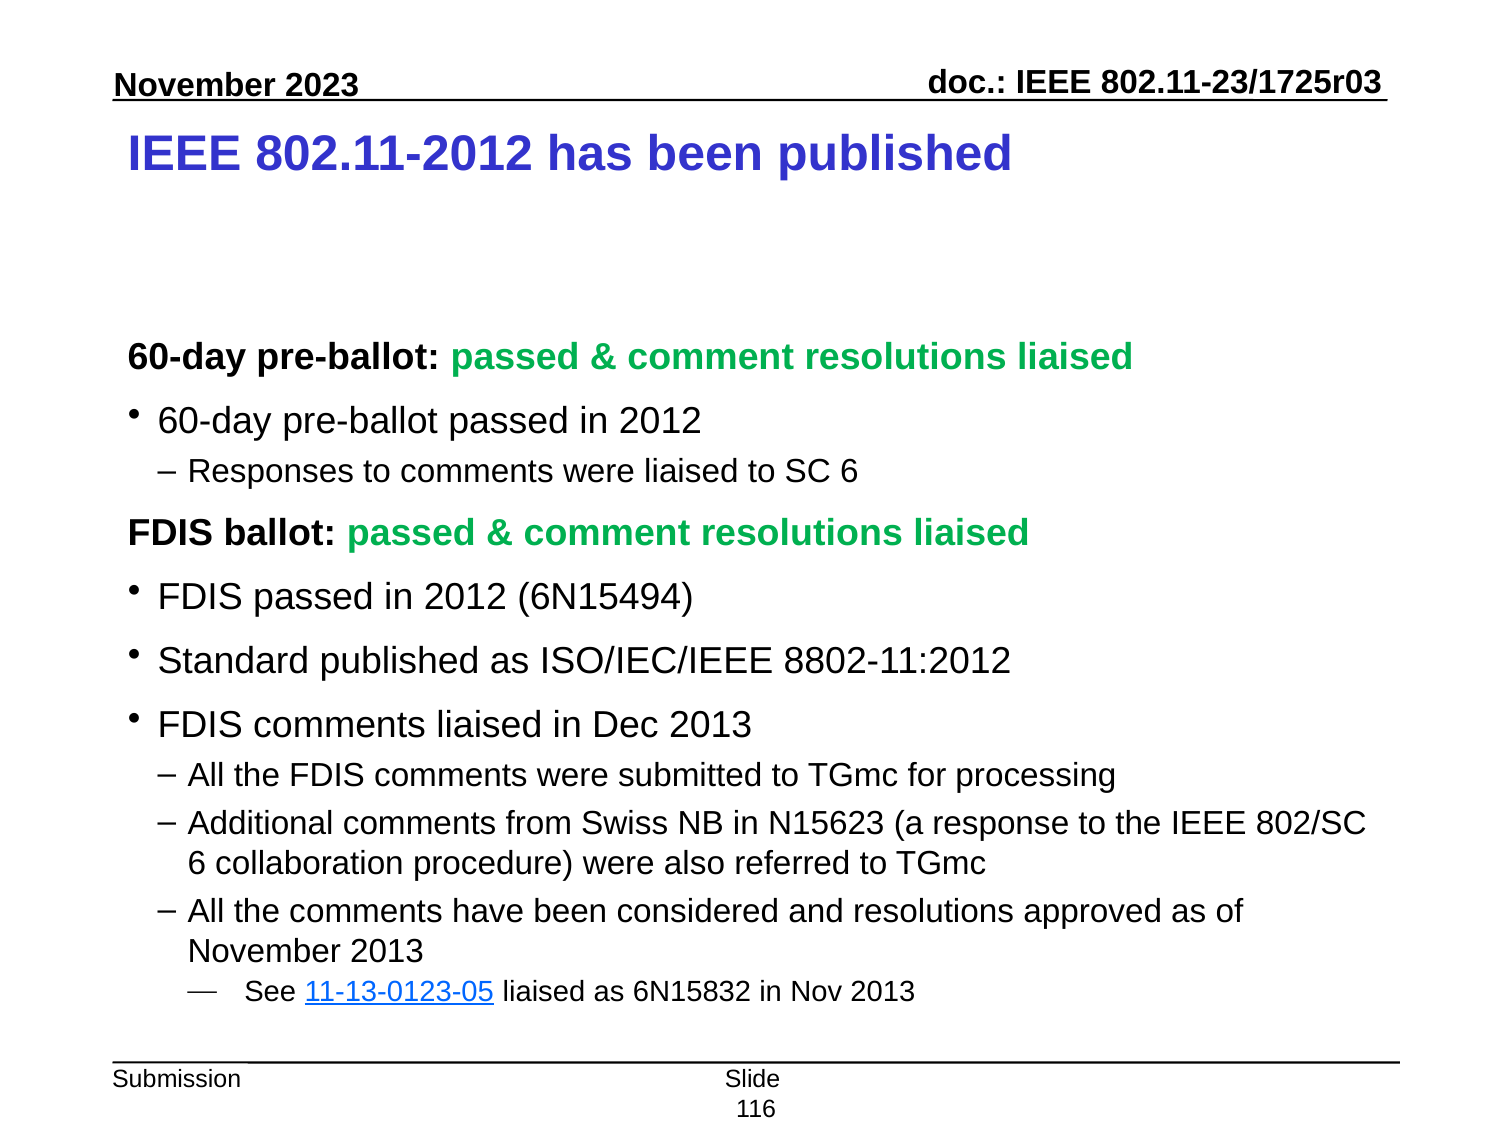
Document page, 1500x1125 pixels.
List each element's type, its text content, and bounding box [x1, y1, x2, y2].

slide_number Slide 116 [709, 1061, 803, 1093]
list 60-day pre-ballot: passed & comment resolutions liaised 60-day pre-ballot passed in 2012 Responses to comments were liaised to SC 6 FDIS ballot: passed & comment resolutions liaised FDIS passed in 2012 (6N15494) Standard published as ISO/IEC/IEEE 8802-11:2012 FDIS comments liaised in Dec 2013 All the FDIS comments were submitted to TGmc for processing Additional comments from Swiss NB in N15623 (a response to the IEEE 802/SC 6 collaboration procedure) were also referred to TGmc All the comments have been considered and resolutions approved as of November 2013 See 11-13-0123-05 liaised as 6N15832 in Nov 2013 [112, 324, 1388, 1000]
title IEEE 802.11-2012 has been published [112, 112, 1388, 288]
